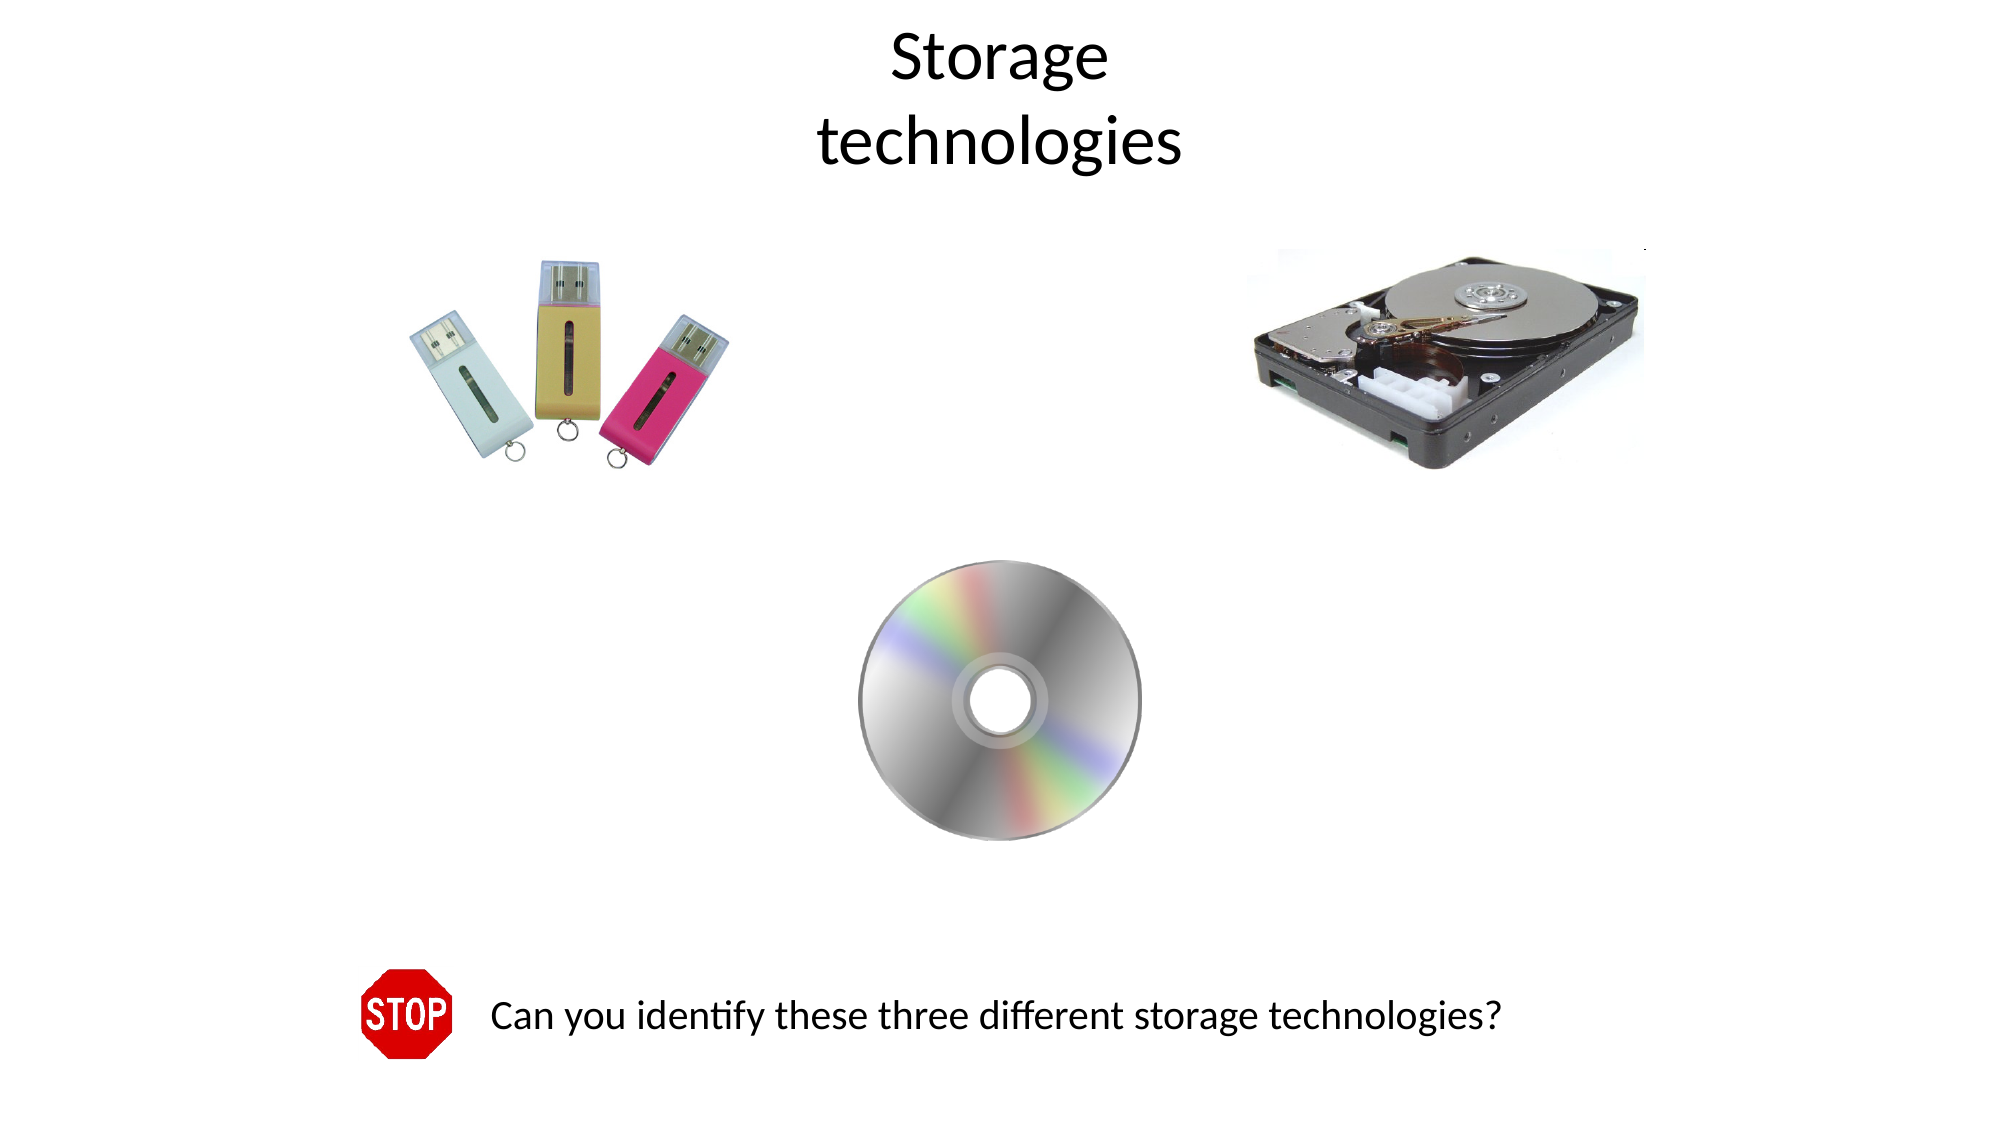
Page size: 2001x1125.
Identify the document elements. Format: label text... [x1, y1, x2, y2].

picture [357, 965, 454, 1062]
text_box Can you identify these three different storage technologies? [475, 980, 1519, 1046]
title Storage technologies [701, 0, 1299, 188]
picture [402, 252, 738, 471]
picture [857, 559, 1142, 841]
picture [1247, 248, 1646, 474]
